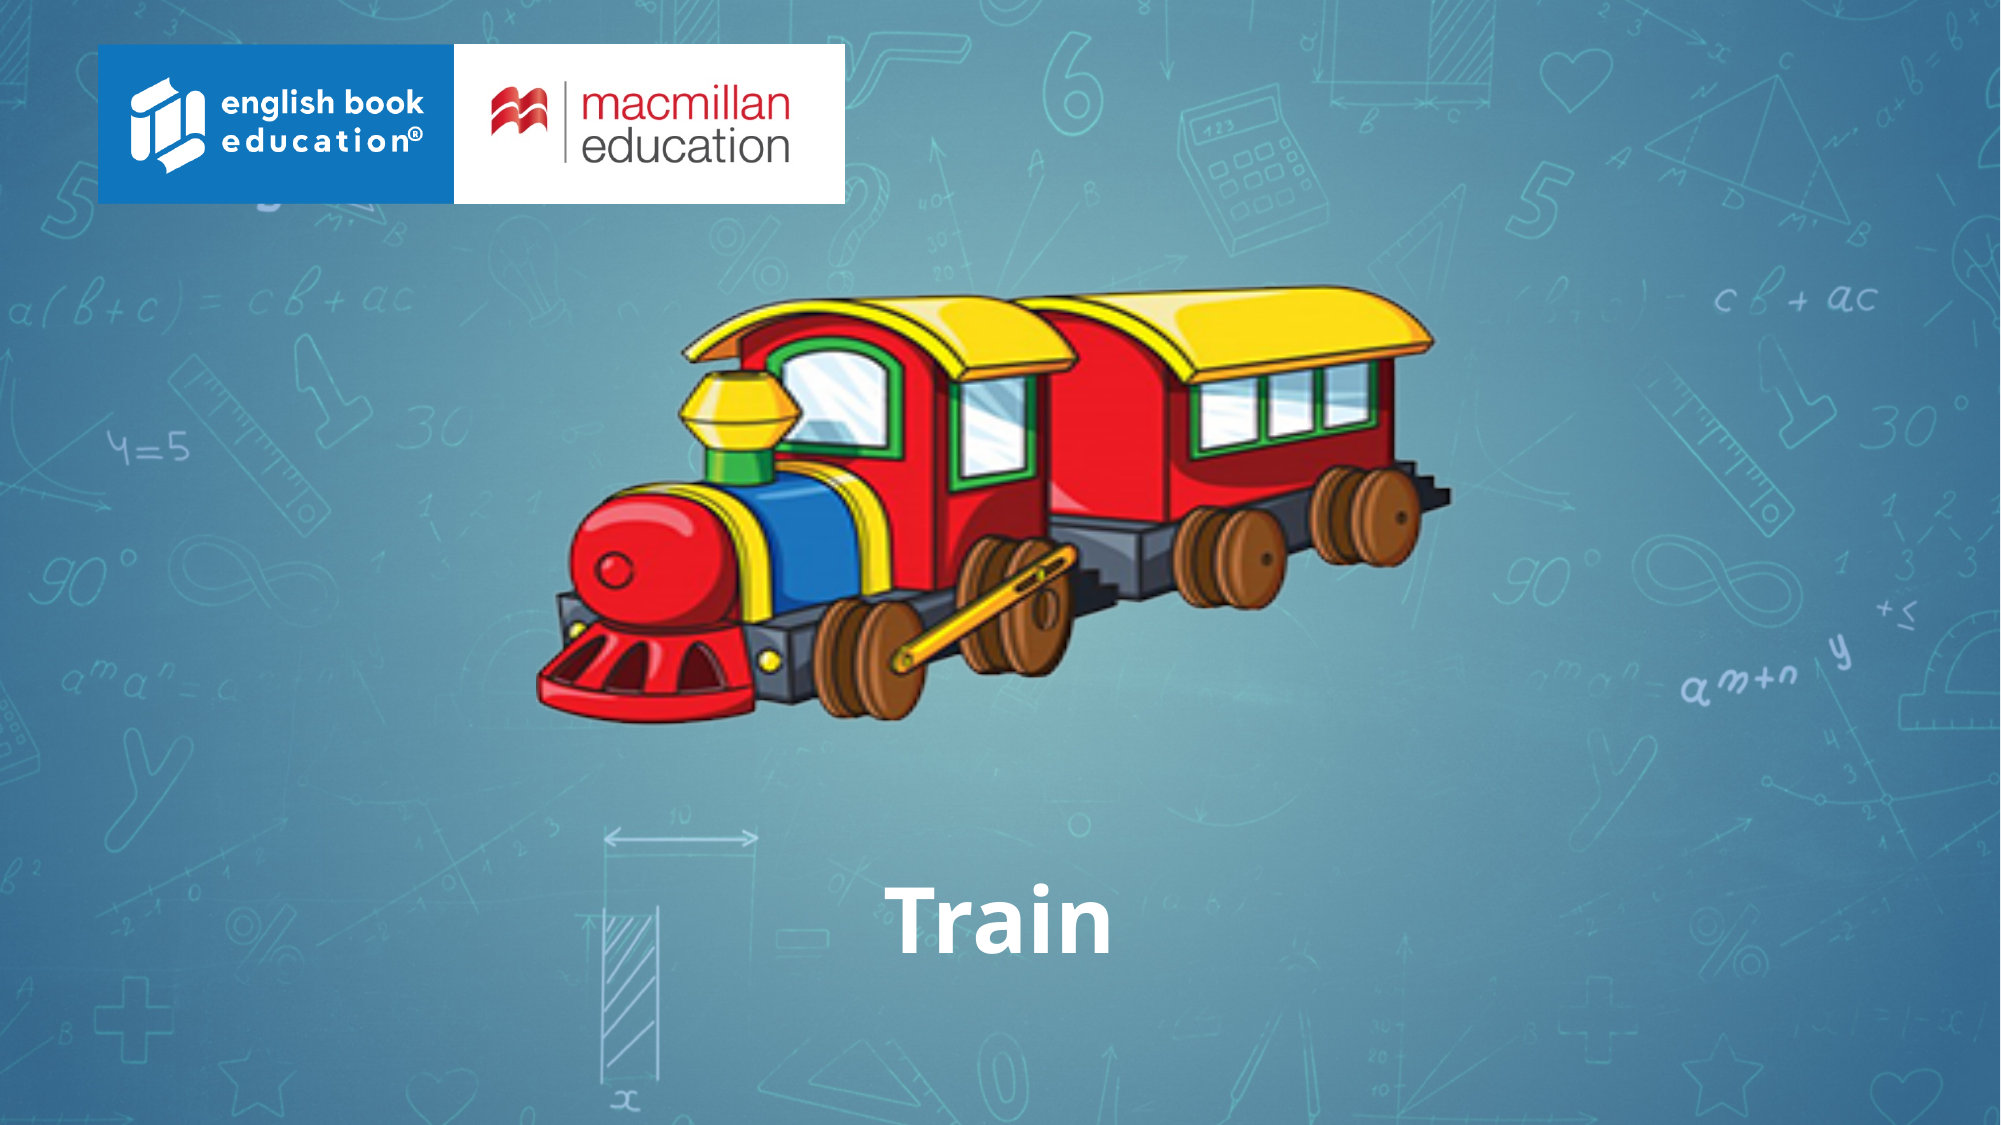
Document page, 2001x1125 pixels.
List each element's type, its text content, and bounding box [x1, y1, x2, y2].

picture [0, 0, 2001, 1125]
title Train [137, 775, 1863, 1074]
